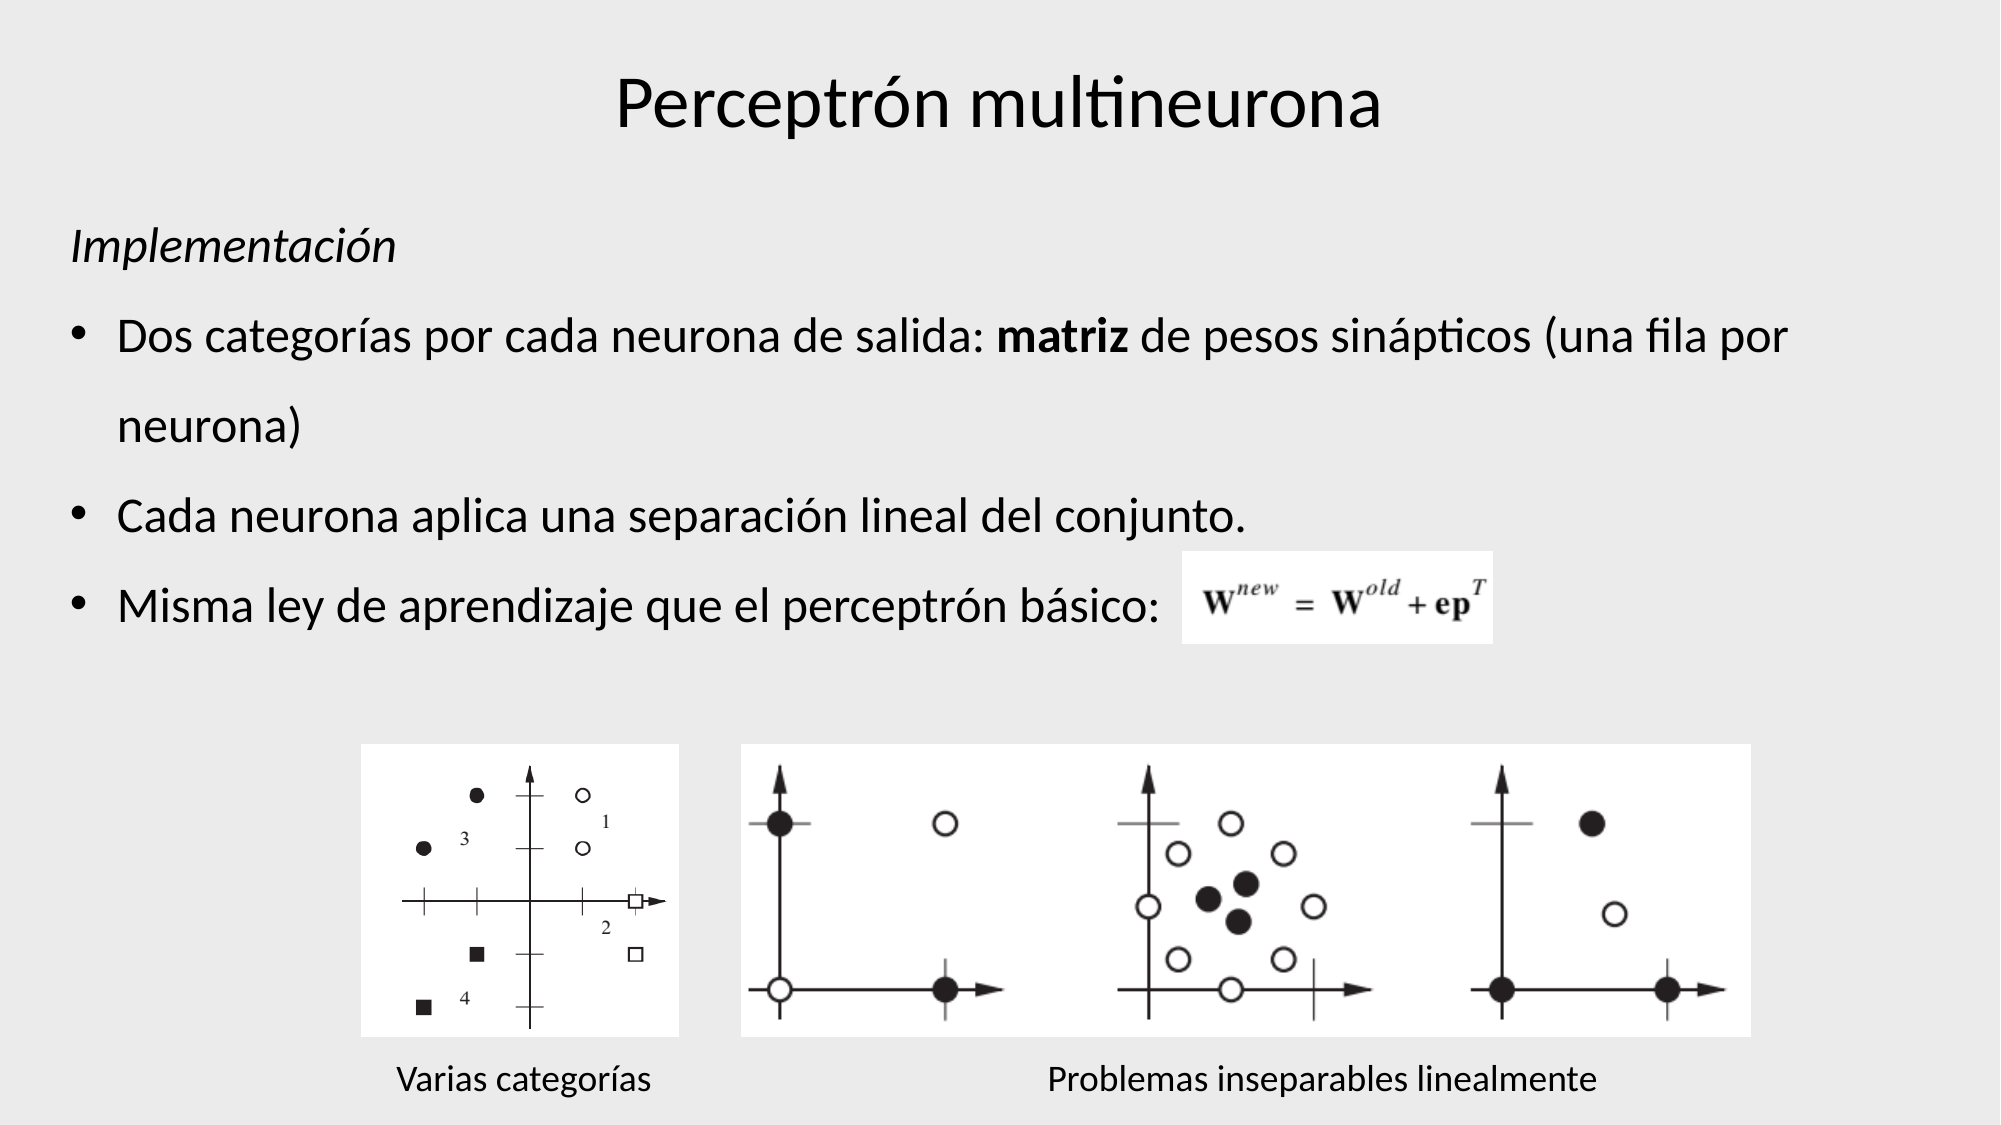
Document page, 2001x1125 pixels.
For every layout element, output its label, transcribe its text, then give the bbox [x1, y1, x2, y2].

text_box Implementación Dos categorías por cada neurona de salida: matriz de pesos sinápticos (una fila por neurona) Cada neurona aplica una separación lineal del conjunto. Misma ley de aprendizaje que el perceptrón básico: [55, 174, 1927, 640]
text_box Problemas inseparables linealmente [1032, 1046, 1714, 1106]
picture [1182, 551, 1493, 644]
picture [361, 744, 679, 1037]
text_box Perceptrón multineurona [0, 0, 2000, 150]
text_box Varias categorías [381, 1046, 792, 1106]
picture [741, 744, 1751, 1037]
